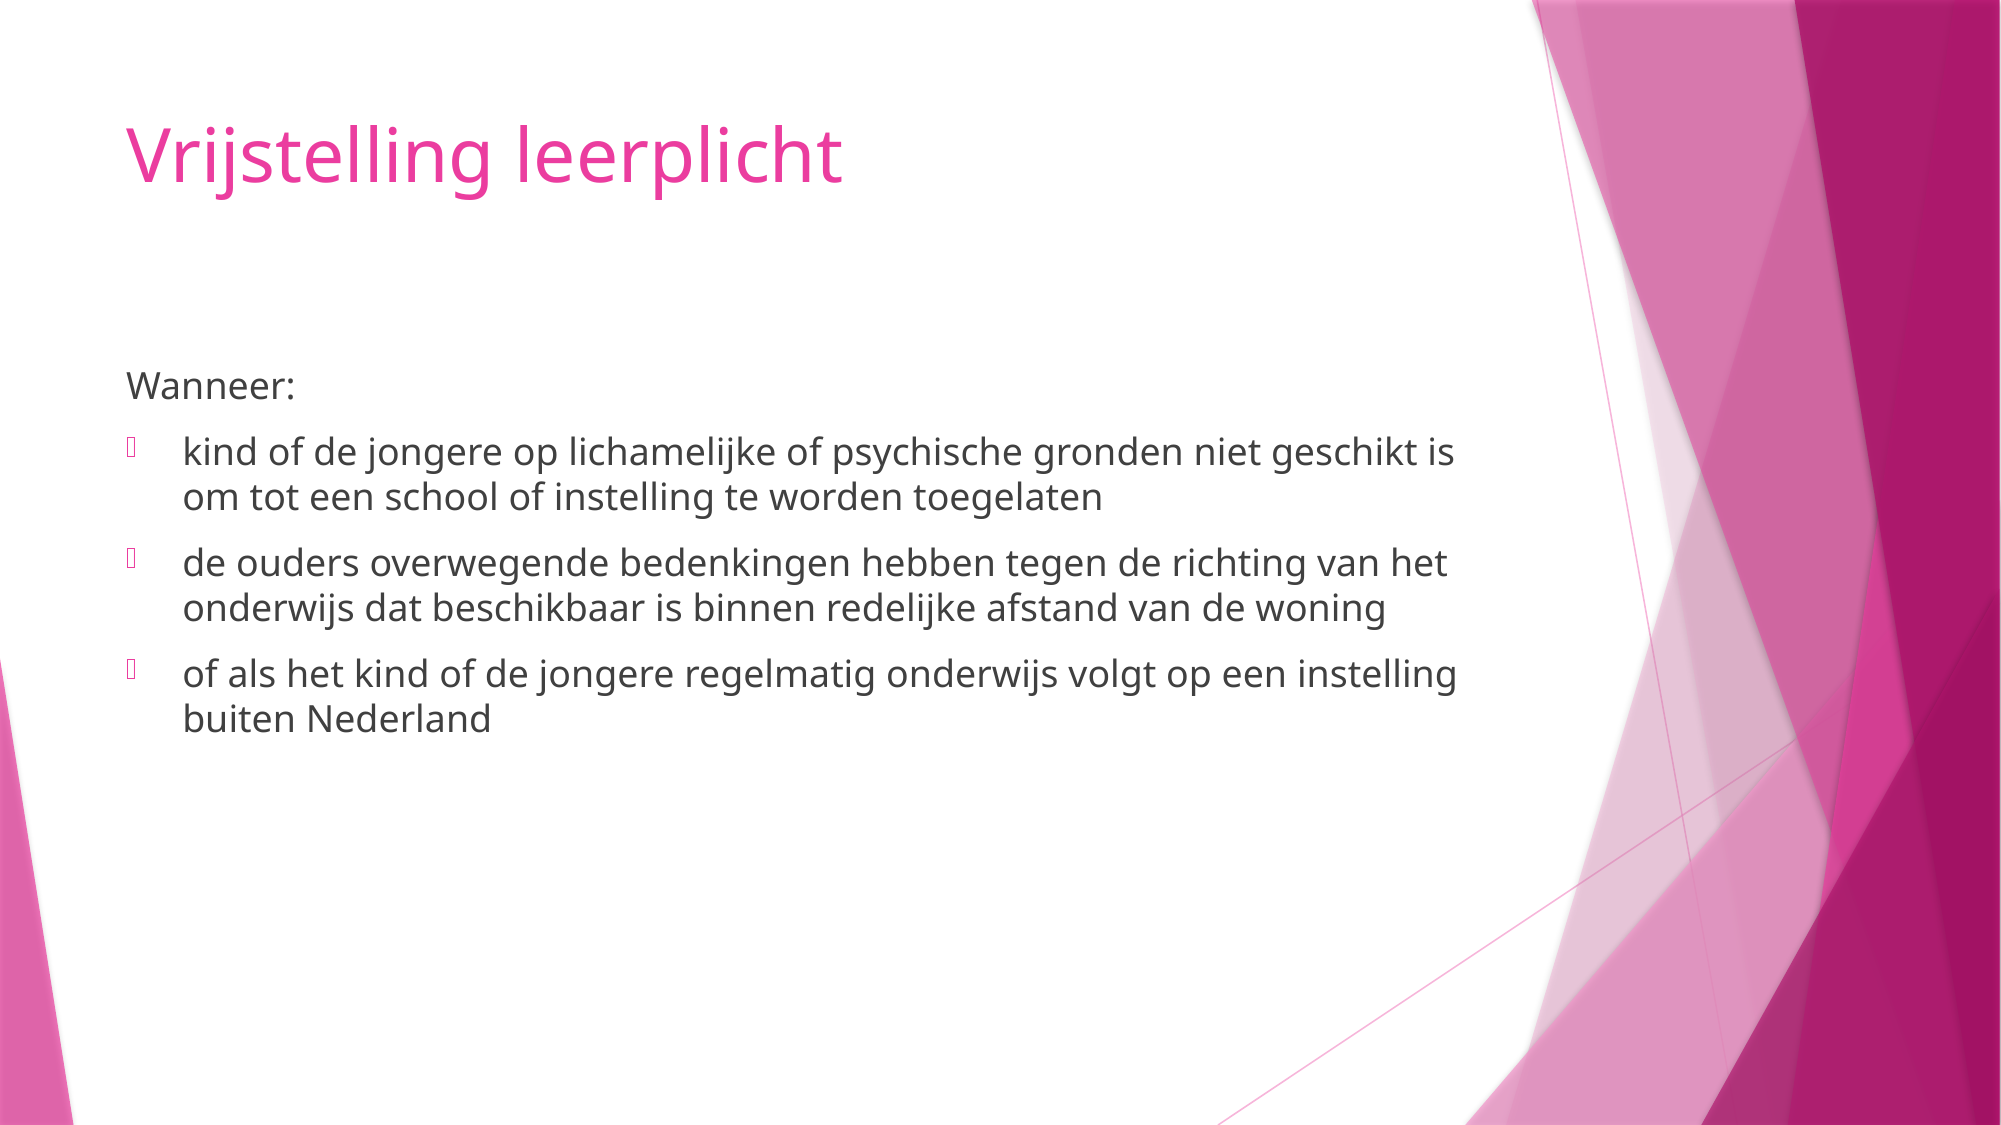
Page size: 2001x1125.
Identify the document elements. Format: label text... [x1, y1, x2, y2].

list Wanneer: kind of de jongere op lichamelijke of psychische gronden niet geschikt is om tot een school of instelling te worden toegelaten de ouders overwegende bedenkingen hebben tegen de richting van het onderwijs dat beschikbaar is binnen redelijke afstand van de woning of als het kind of de jongere regelmatig onderwijs volgt op een instelling buiten Nederland [111, 354, 1522, 992]
title Vrijstelling leerplicht [111, 99, 1522, 317]
